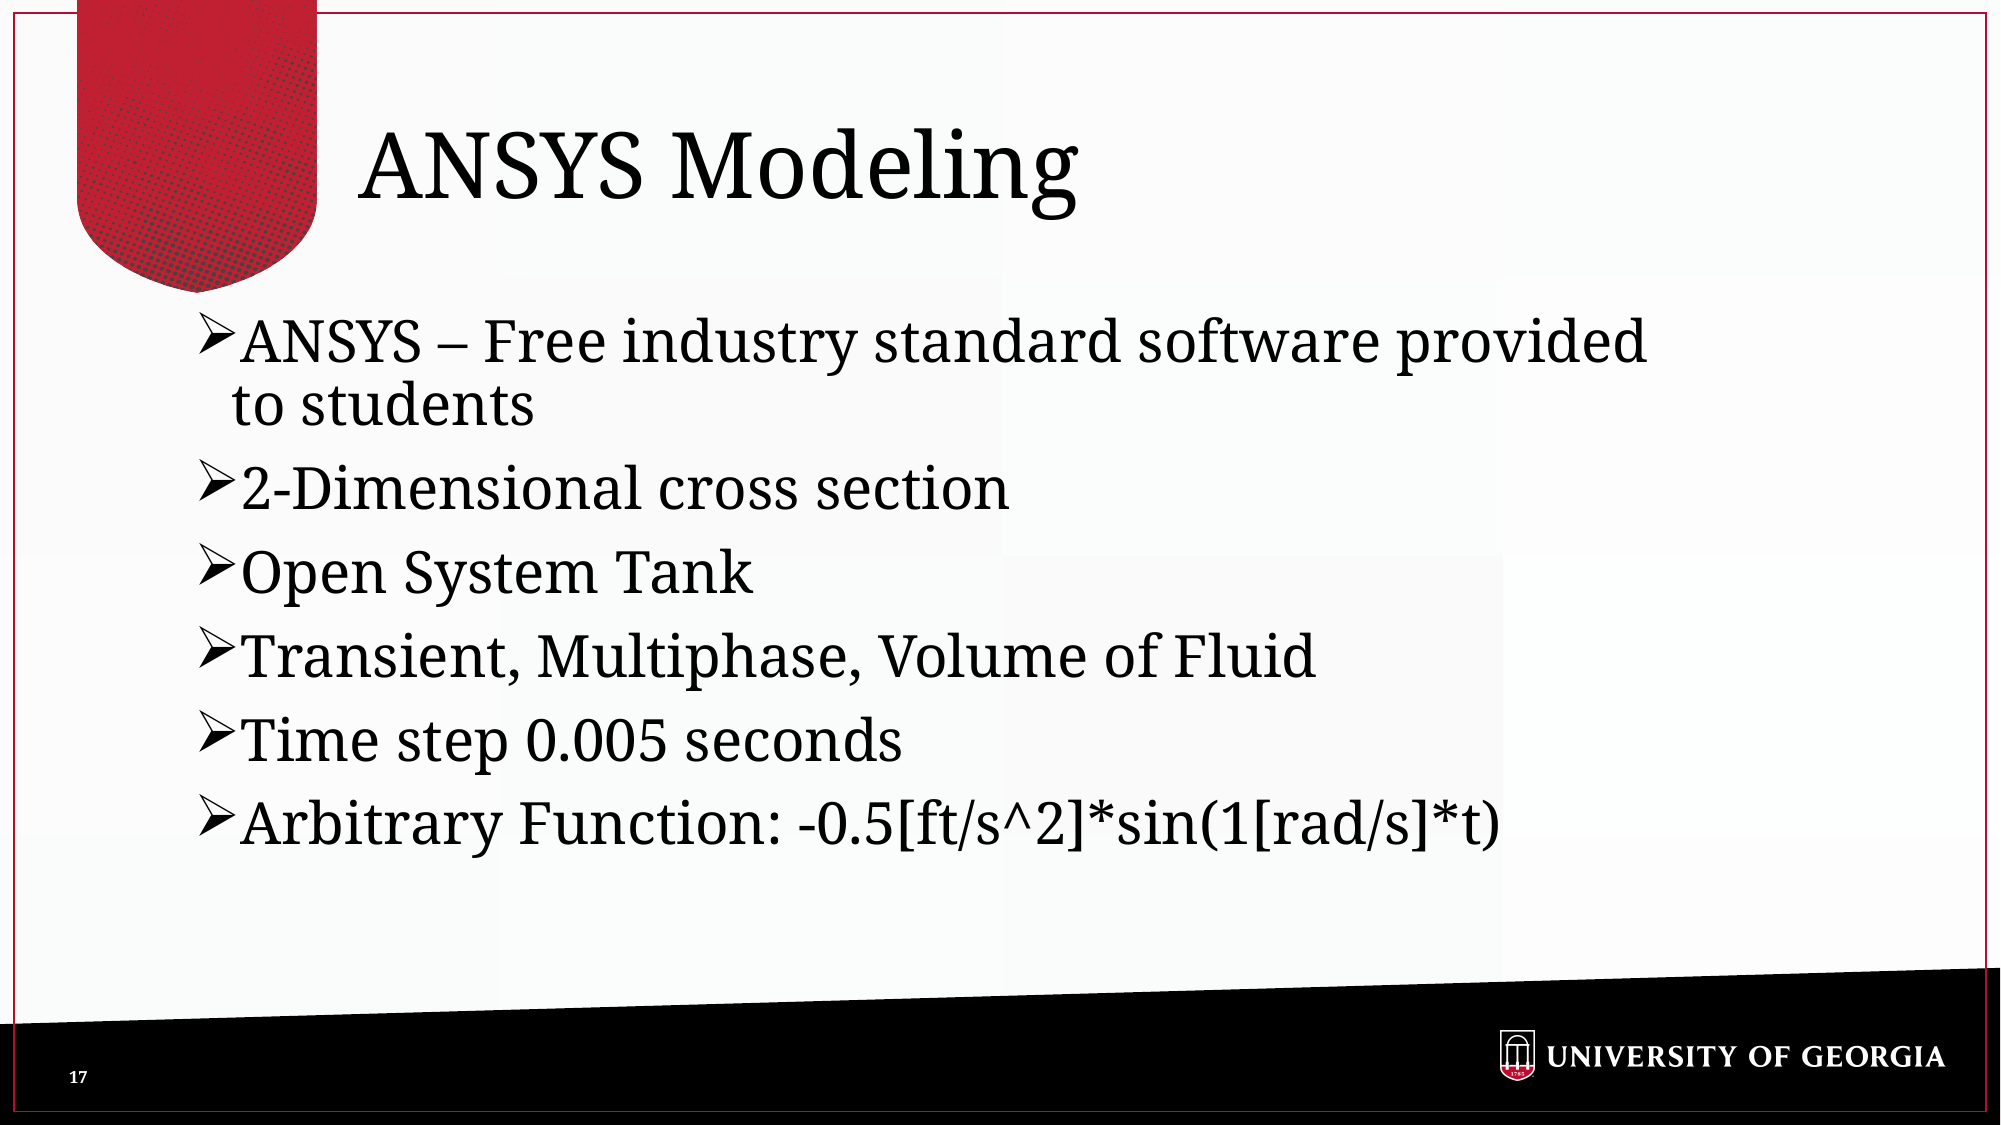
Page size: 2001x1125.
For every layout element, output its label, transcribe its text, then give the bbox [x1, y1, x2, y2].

list ANSYS – Free industry standard software provided to students 2-Dimensional cross section Open System Tank Transient, Multiphase, Volume of Fluid Time step 0.005 seconds Arbitrary Function: -0.5[ft/s^2]*sin(1[rad/s]*t) [179, 305, 1699, 964]
picture [1500, 1030, 1946, 1081]
title ANSYS Modeling [343, 59, 1863, 278]
picture [77, 0, 317, 293]
